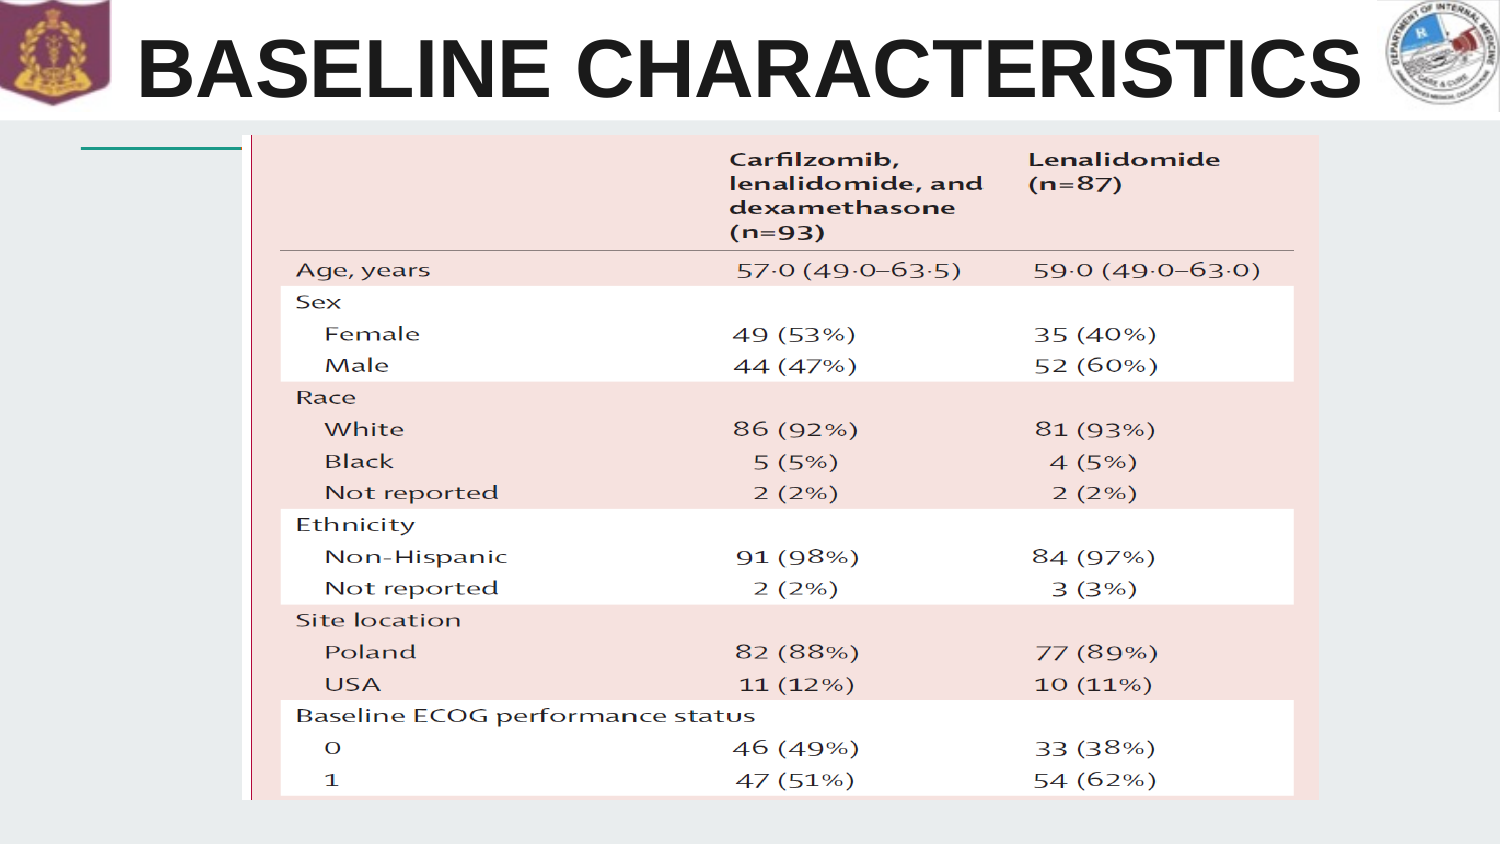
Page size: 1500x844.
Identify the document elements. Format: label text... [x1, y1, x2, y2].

title BASELINE CHARACTERISTICS [119, 0, 1381, 136]
picture [1381, 0, 1500, 112]
picture [242, 134, 1319, 801]
picture [0, 0, 112, 112]
